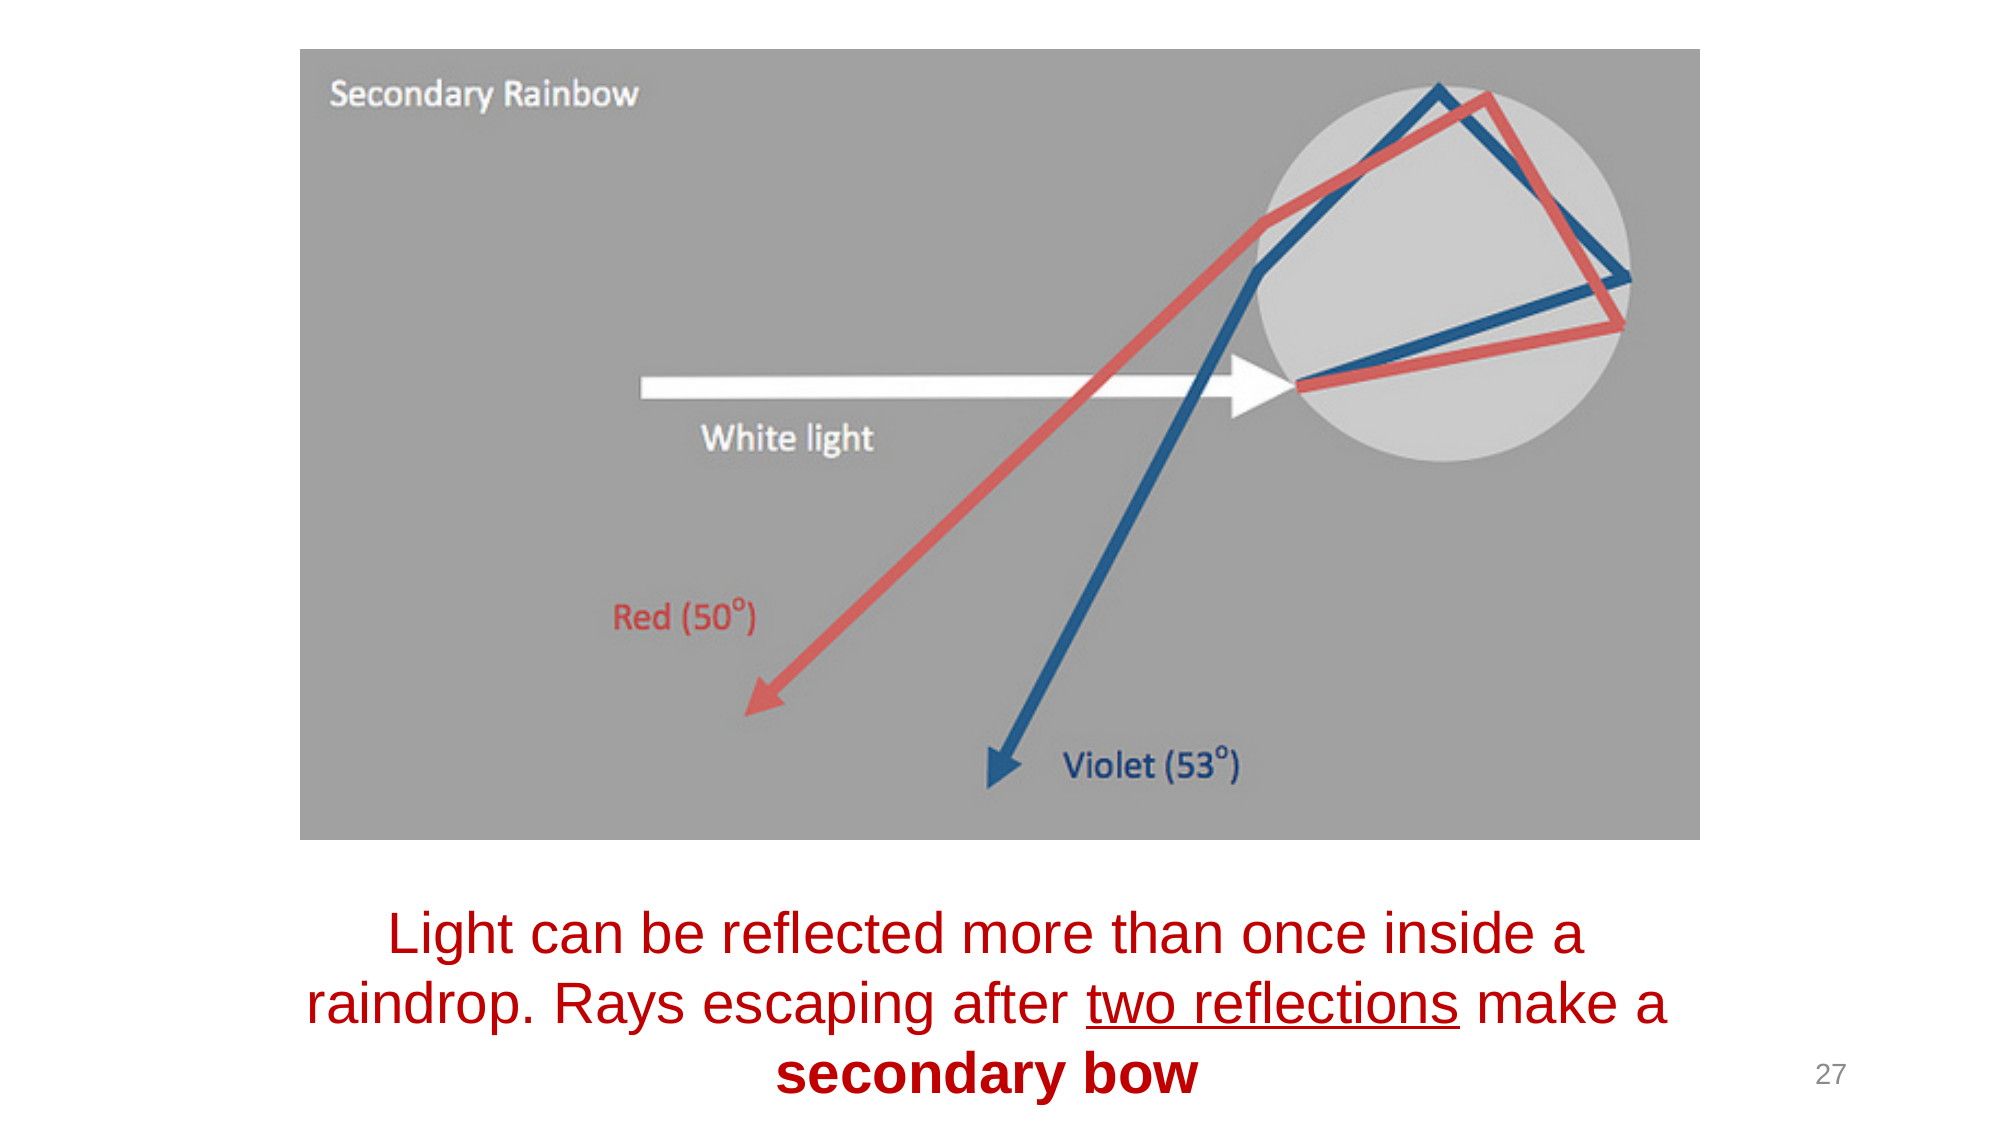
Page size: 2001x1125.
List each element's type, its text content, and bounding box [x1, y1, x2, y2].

picture [299, 49, 1700, 840]
slide_number 27 [1412, 1042, 1863, 1103]
text_box Light can be reflected more than once inside a raindrop. Rays escaping after two reflections make a secondary bow [275, 887, 1700, 1113]
